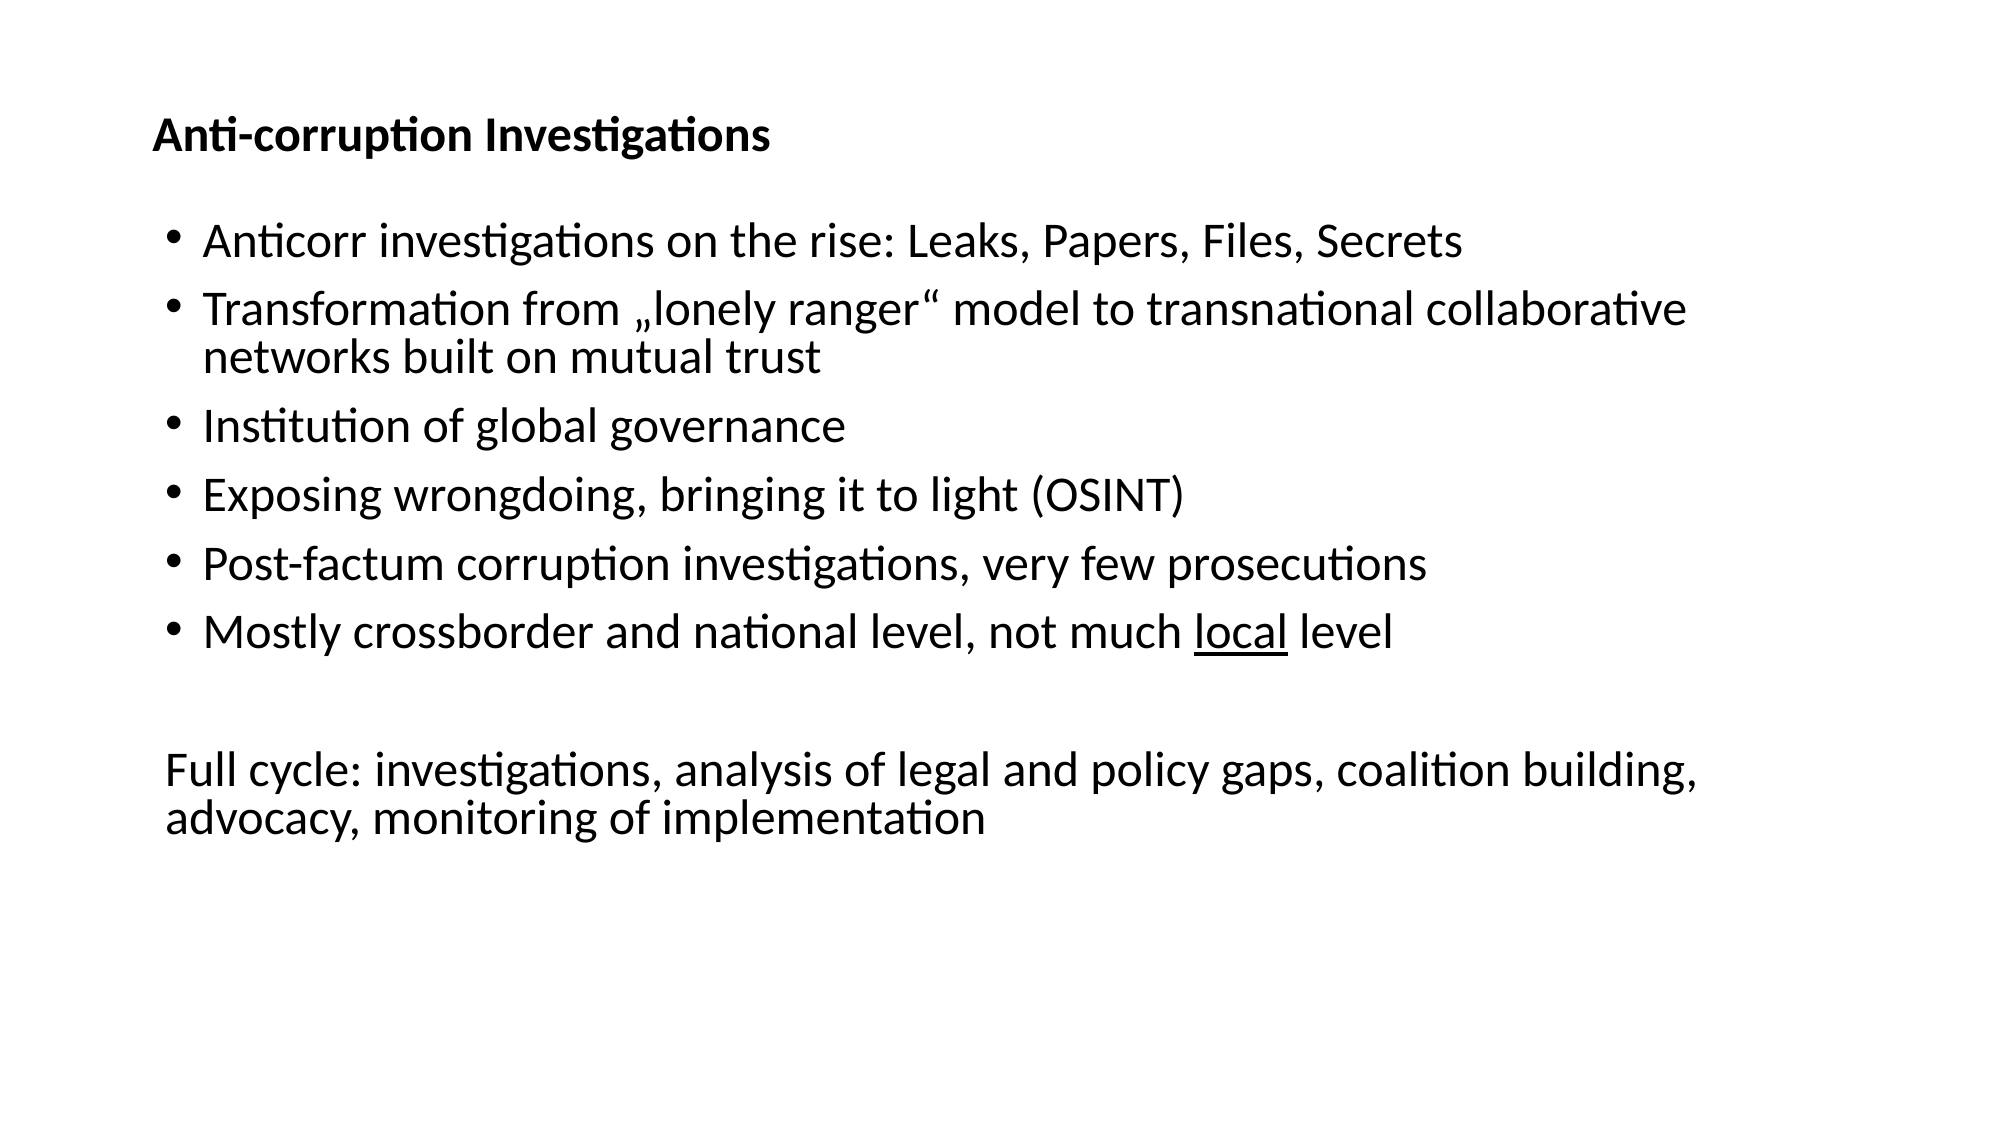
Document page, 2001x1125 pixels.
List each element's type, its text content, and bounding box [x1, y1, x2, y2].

title Anti-corruption Investigations [137, 59, 1863, 212]
list Anticorr investigations on the rise: Leaks, Papers, Files, Secrets Transformation from „lonely ranger“ model to transnational collaborative networks built on mutual trust Institution of global governance Exposing wrongdoing, bringing it to light (OSINT) Post-factum corruption investigations, very few prosecutions Mostly crossborder and national level, not much local level Full cycle: investigations, analysis of legal and policy gaps, coalition building, advocacy, monitoring of implementation [150, 211, 1876, 958]
